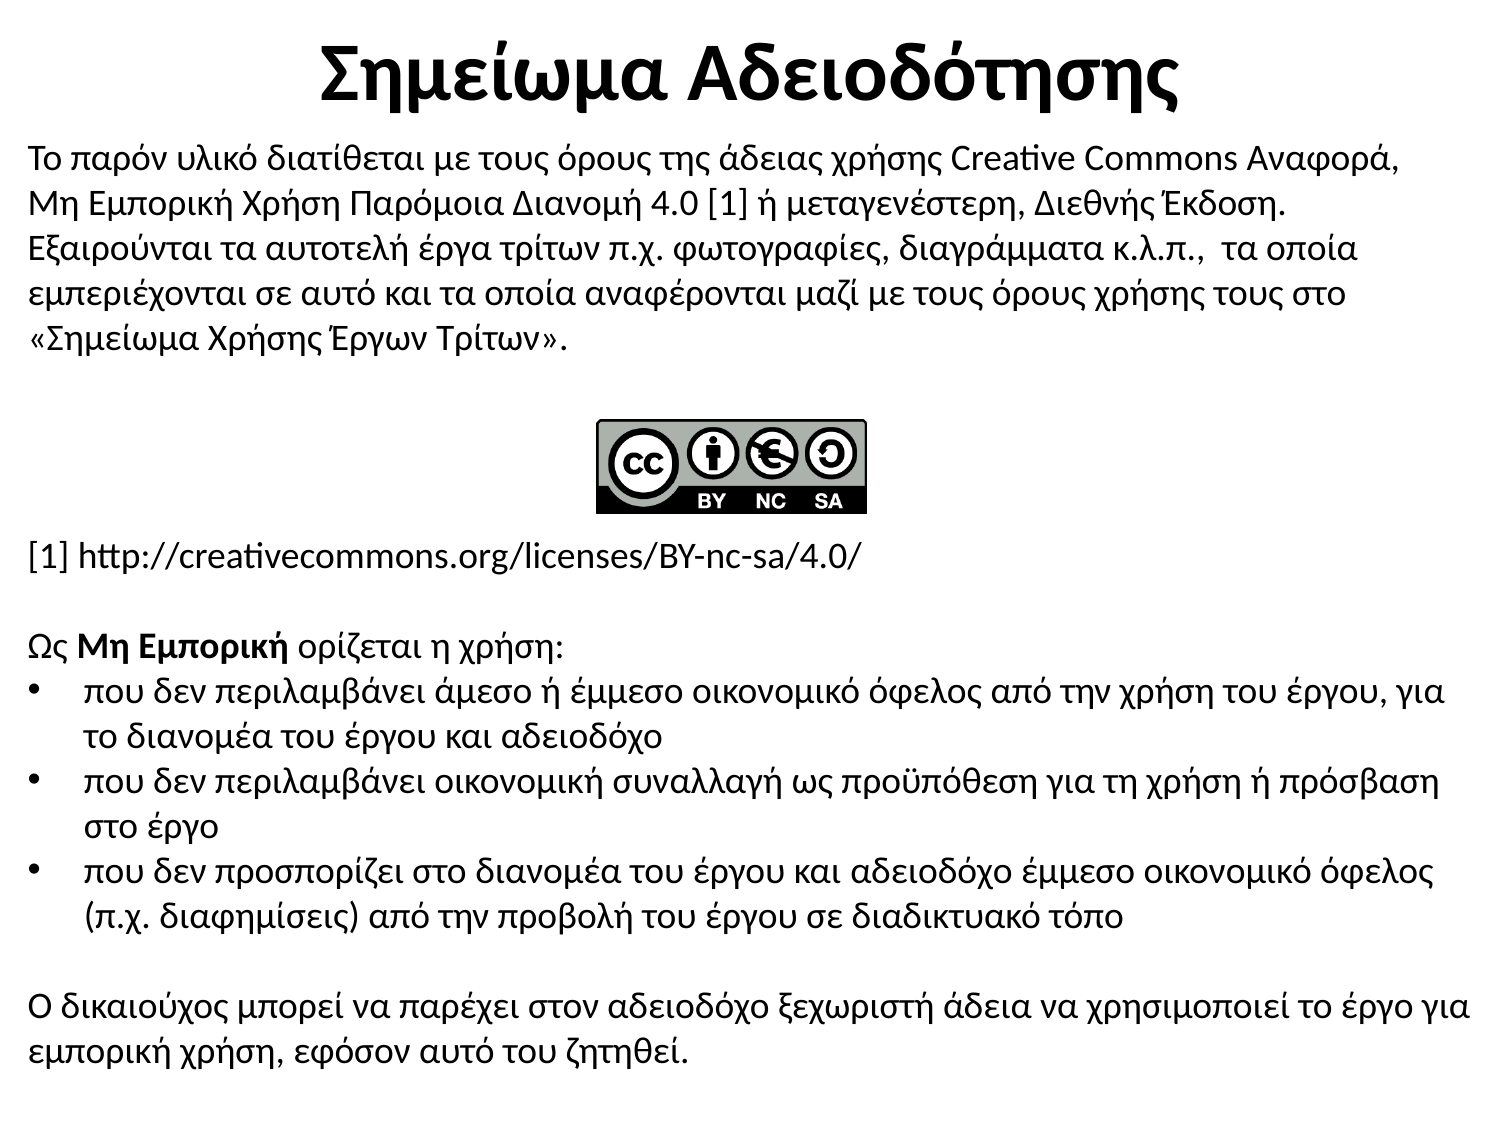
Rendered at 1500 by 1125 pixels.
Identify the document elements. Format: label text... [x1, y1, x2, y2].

picture [596, 418, 868, 514]
list Το παρόν υλικό διατίθεται με τους όρους της άδειας χρήσης Creative Commons Αναφορά, Μη Εμπορική Χρήση Παρόμοια Διανομή 4.0 [1] ή μεταγενέστερη, Διεθνής Έκδοση. Εξαιρούνται τα αυτοτελή έργα τρίτων π.χ. φωτογραφίες, διαγράμματα κ.λ.π., τα οποία εμπεριέχονται σε αυτό και τα οποία αναφέρονται μαζί με τους όρους χρήσης τους στο «Σημείωμα Χρήσης Έργων Τρίτων». [12, 125, 1478, 409]
text_box [1] http://creativecommons.org/licenses/BY-nc-sa/4.0/ Ως Μη Εμπορική ορίζεται η χρήση: που δεν περιλαμβάνει άμεσο ή έμμεσο οικονομικό όφελος από την χρήση του έργου, για το διανομέα του έργου και αδειοδόχο που δεν περιλαμβάνει οικονομική συναλλαγή ως προϋπόθεση για τη χρήση ή πρόσβαση στο έργο που δεν προσπορίζει στο διανομέα του έργου και αδειοδόχο έμμεσο οικονομικό όφελος (π.χ. διαφημίσεις) από την προβολή του έργου σε διαδικτυακό τόπο Ο δικαιούχος μπορεί να παρέχει στον αδειοδόχο ξεχωριστή άδεια να χρησιμοποιεί το έργο για εμπορική χρήση, εφόσον αυτό του ζητηθεί. [12, 517, 1495, 1085]
title Σημείωμα Αδειοδότησης [75, 0, 1425, 125]
